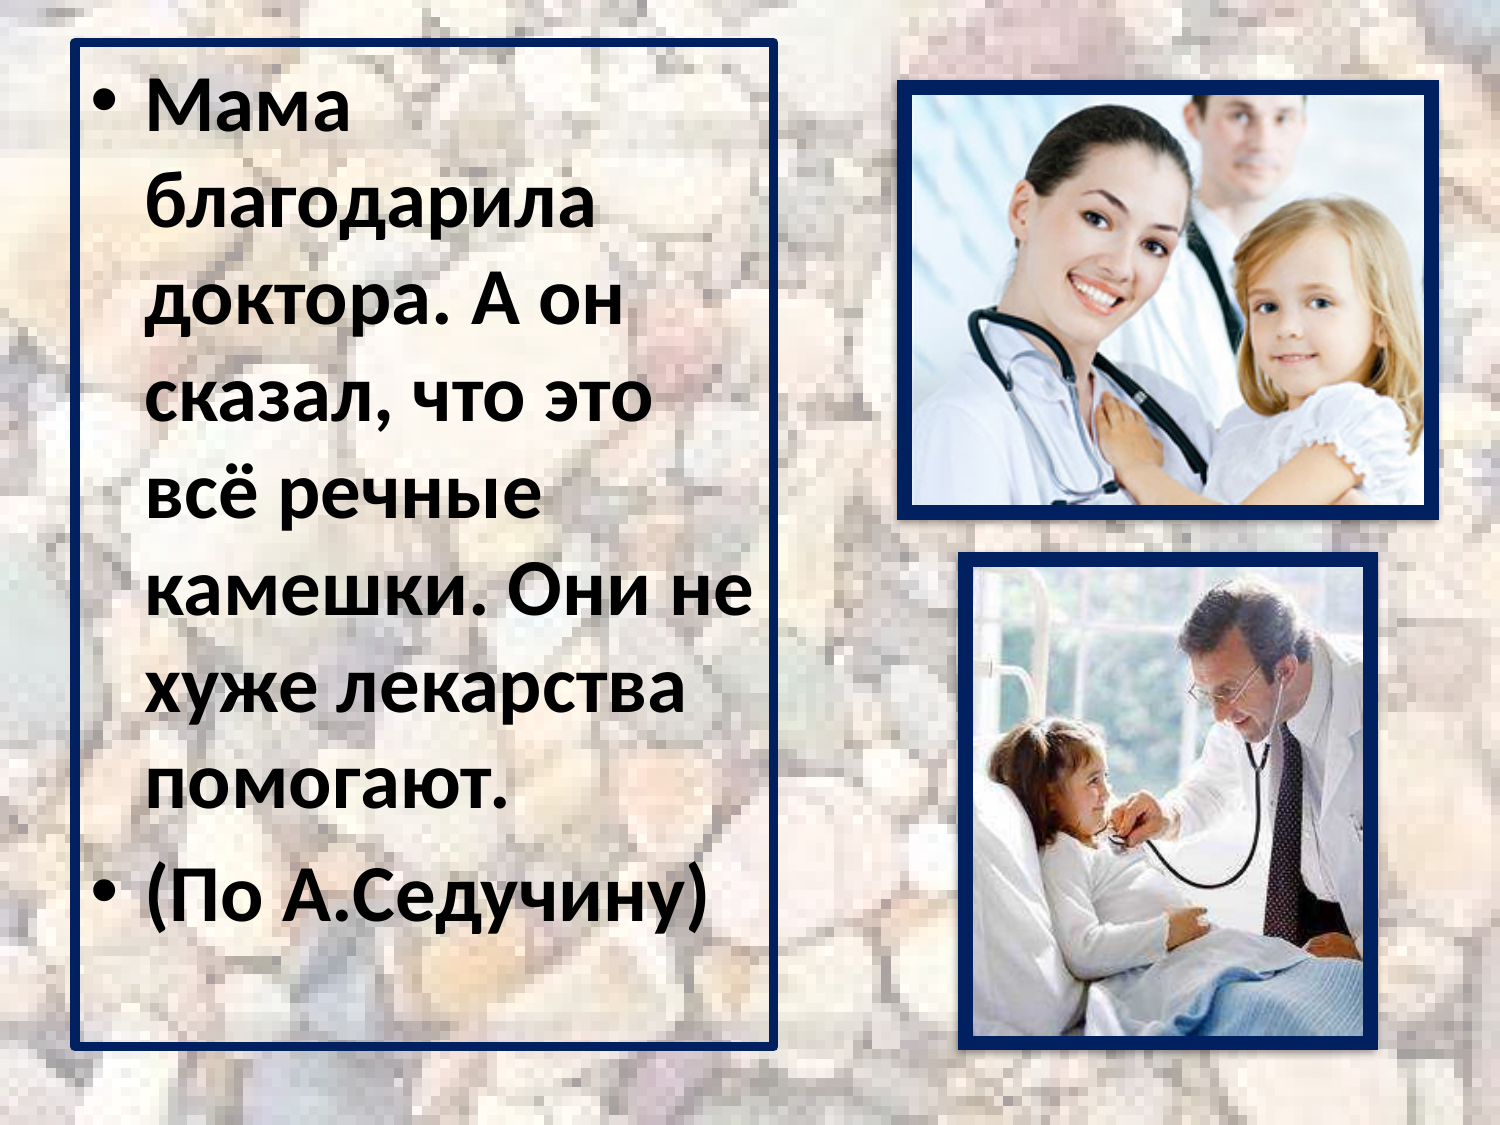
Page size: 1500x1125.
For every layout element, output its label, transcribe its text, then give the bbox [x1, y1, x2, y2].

list Мама благодарила доктора. А он сказал, что это всё речные камешки. Они не хуже лекарства помогают. (По А.Седучину) [75, 42, 774, 1047]
picture [972, 566, 1364, 1036]
picture [911, 94, 1425, 506]
